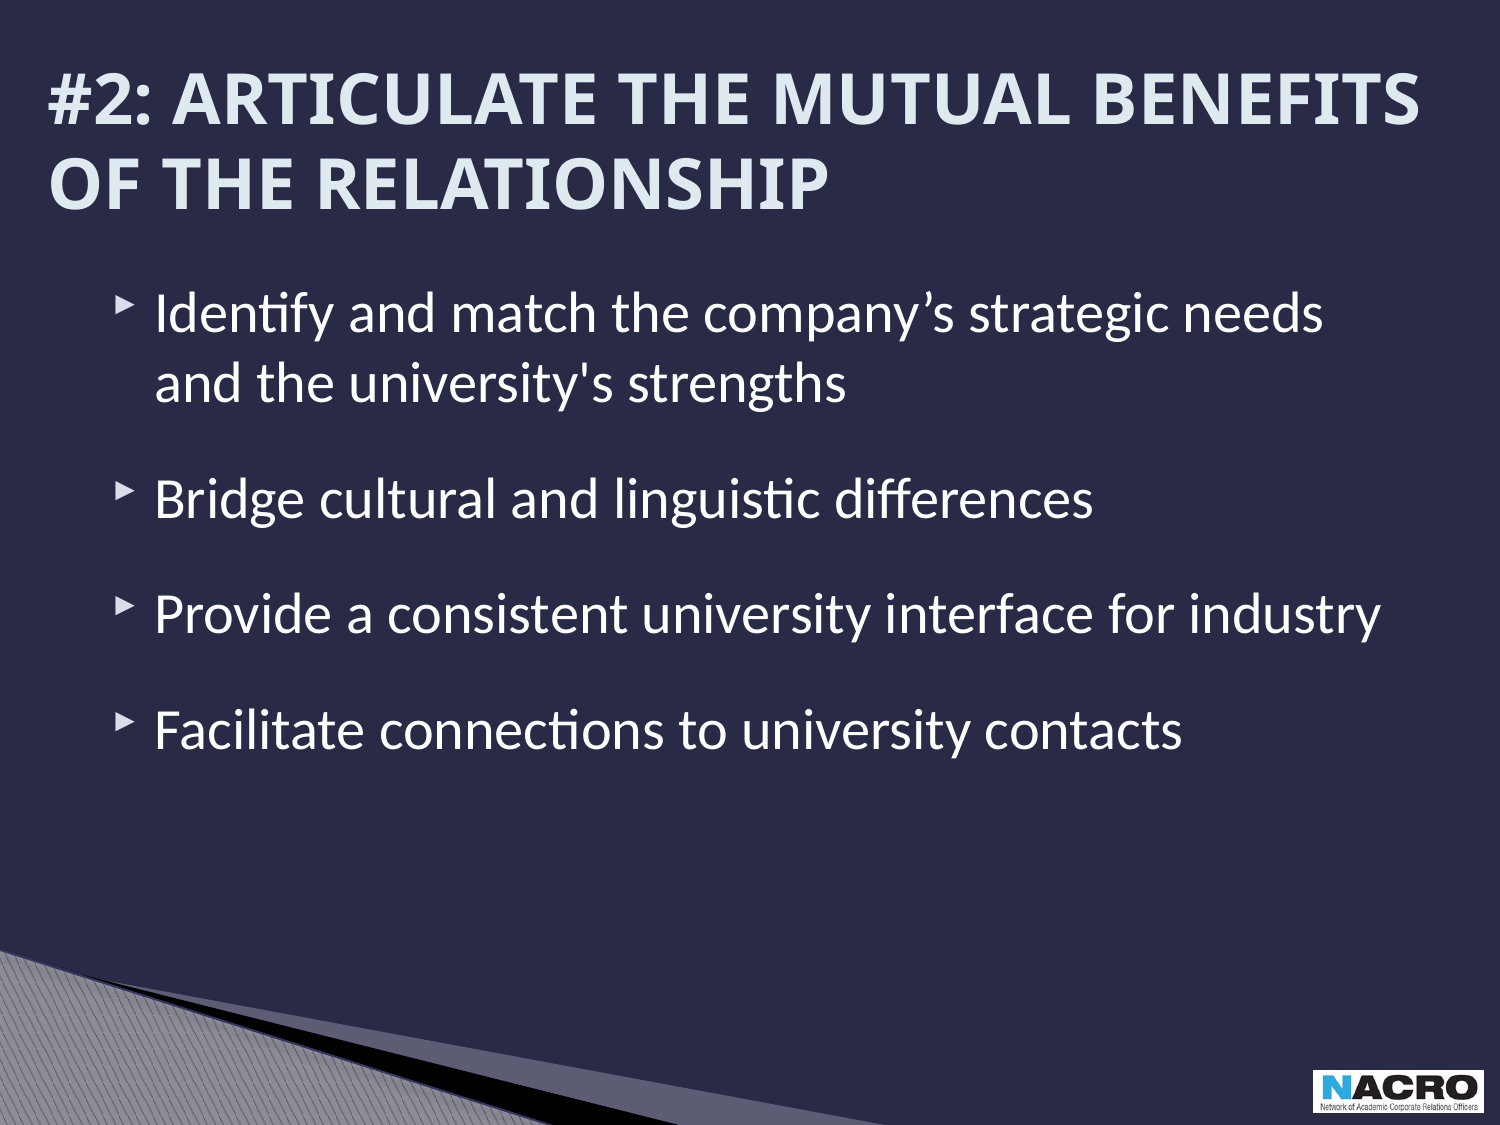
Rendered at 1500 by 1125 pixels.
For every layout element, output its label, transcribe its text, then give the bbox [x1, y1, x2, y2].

list Identify and match the company’s strategic needs and the university's strengths Bridge cultural and linguistic differences Provide a consistent university interface for industry Facilitate connections to university contacts [79, 266, 1430, 1010]
title #2: Articulate the mutual benefits of the relationship [33, 45, 1467, 233]
picture [1313, 1069, 1485, 1113]
